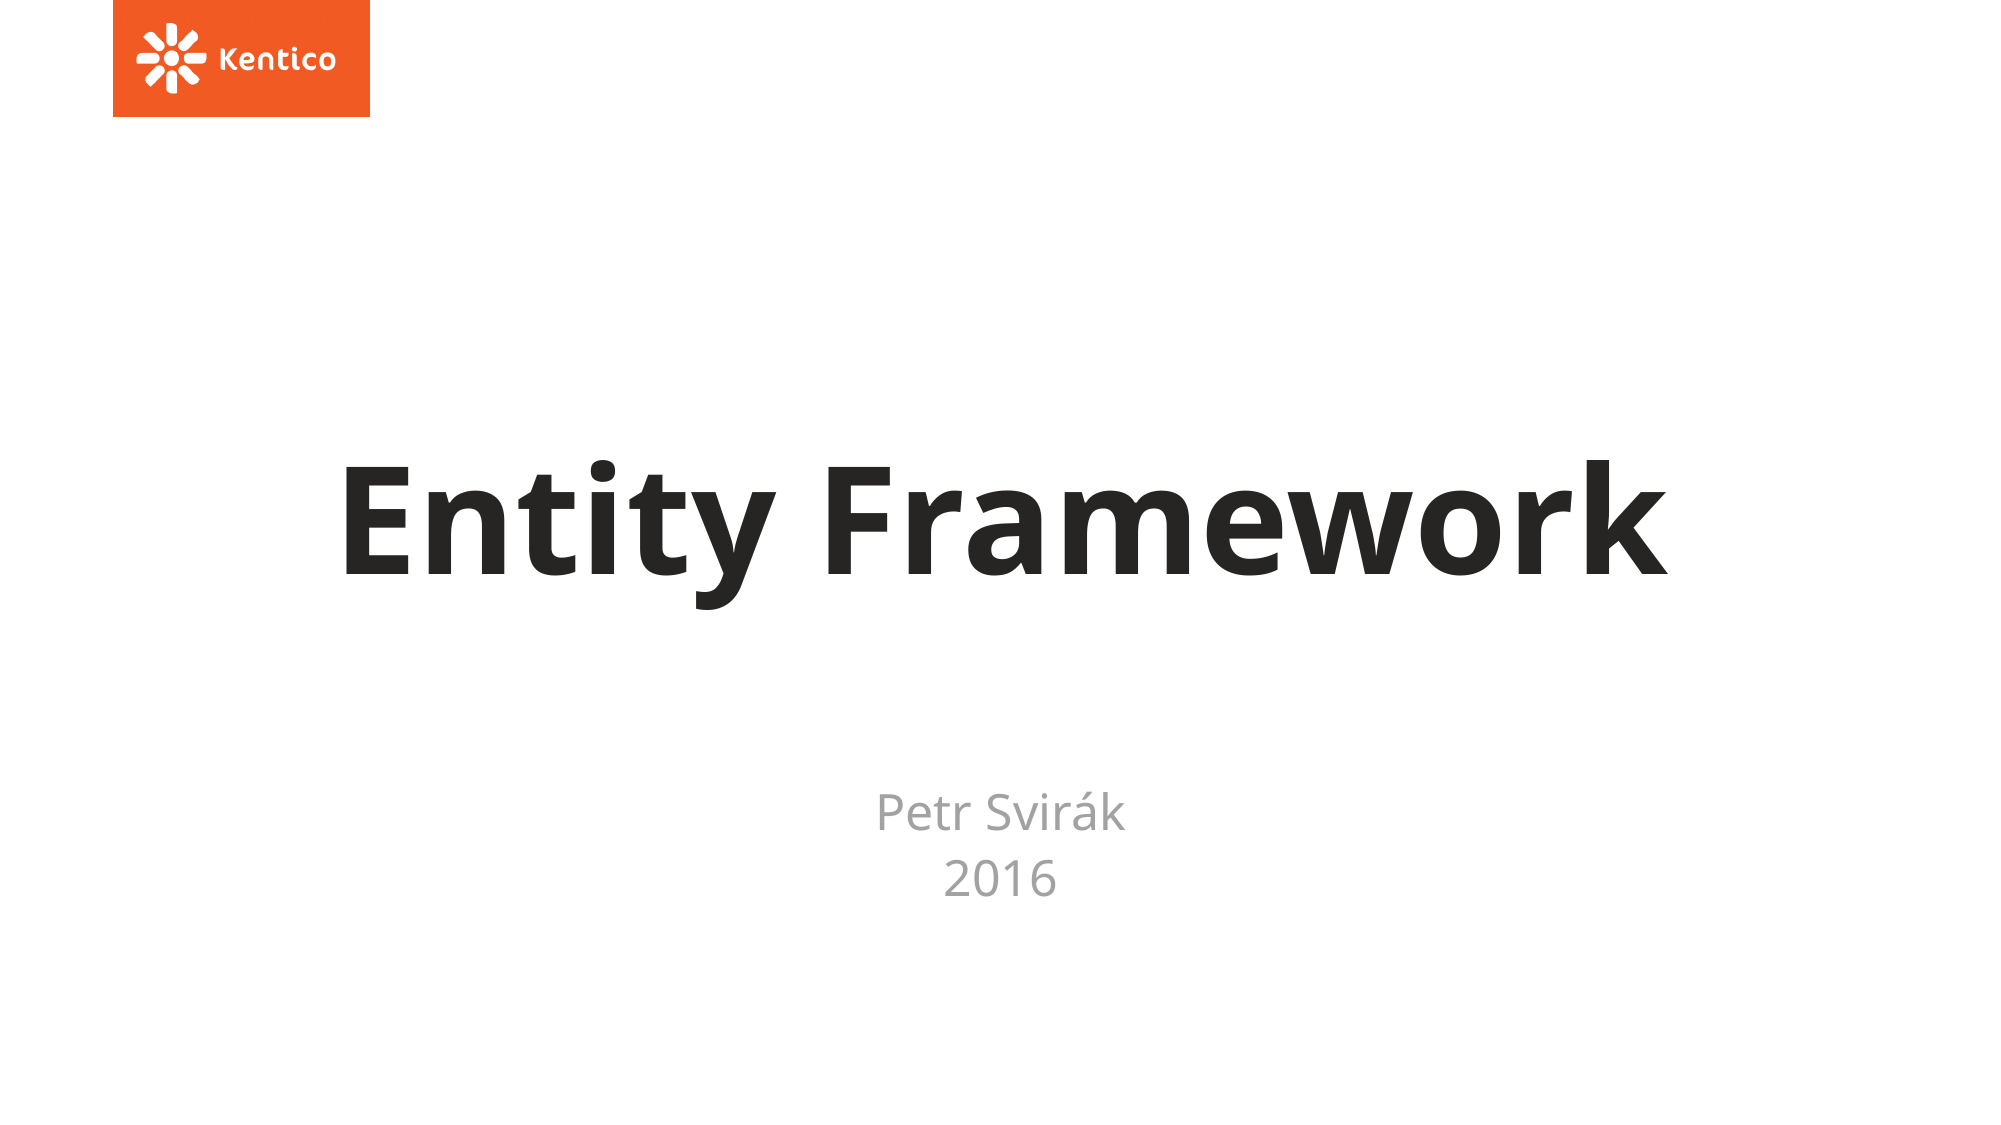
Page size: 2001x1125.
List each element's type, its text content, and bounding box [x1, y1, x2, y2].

picture [113, 0, 370, 117]
title Entity Framework [113, 393, 1888, 658]
list Petr Svirák 2016 [113, 766, 1888, 1037]
